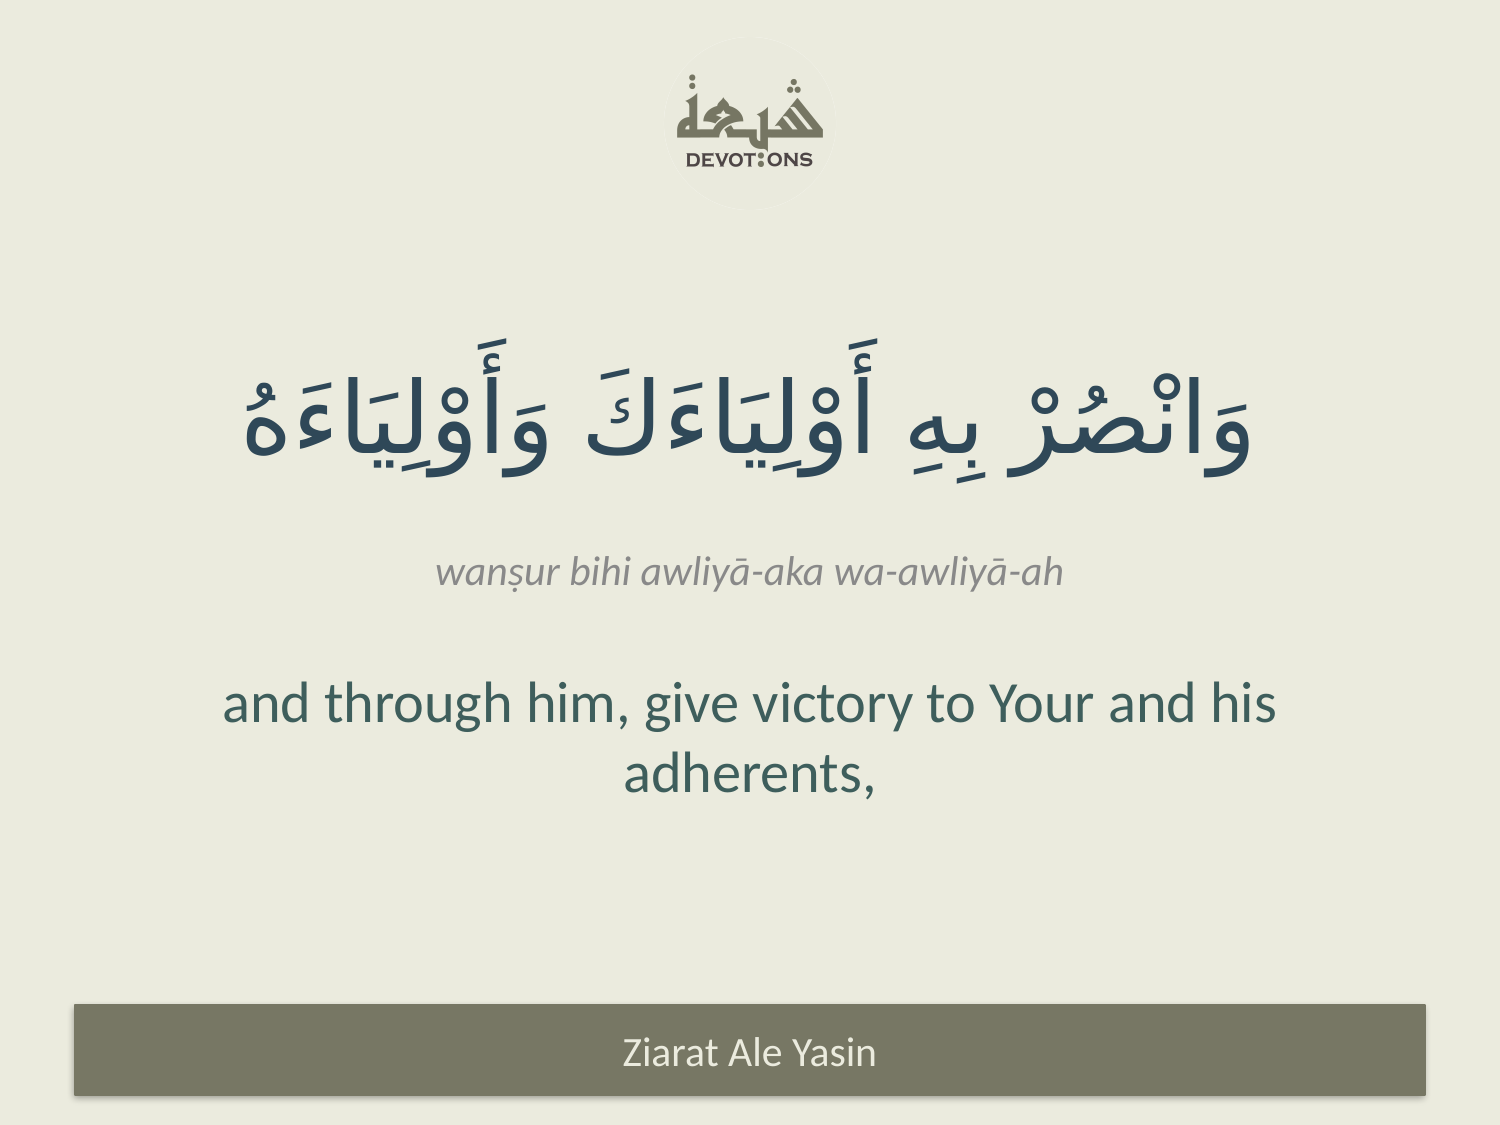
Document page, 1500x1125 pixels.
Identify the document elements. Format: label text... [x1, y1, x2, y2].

text_box وَانْصُرْ بِهِ أَوْلِيَاءَكَ وَأَوْلِيَاءَهُ wanṣur bihi awliyā-aka wa-awliyā-ah and through him, give victory to Your and his adherents, [74, 346, 1425, 811]
text_box Ziarat Ale Yasin [607, 1017, 893, 1083]
text_box [74, 1004, 1426, 1096]
picture [656, 29, 844, 218]
